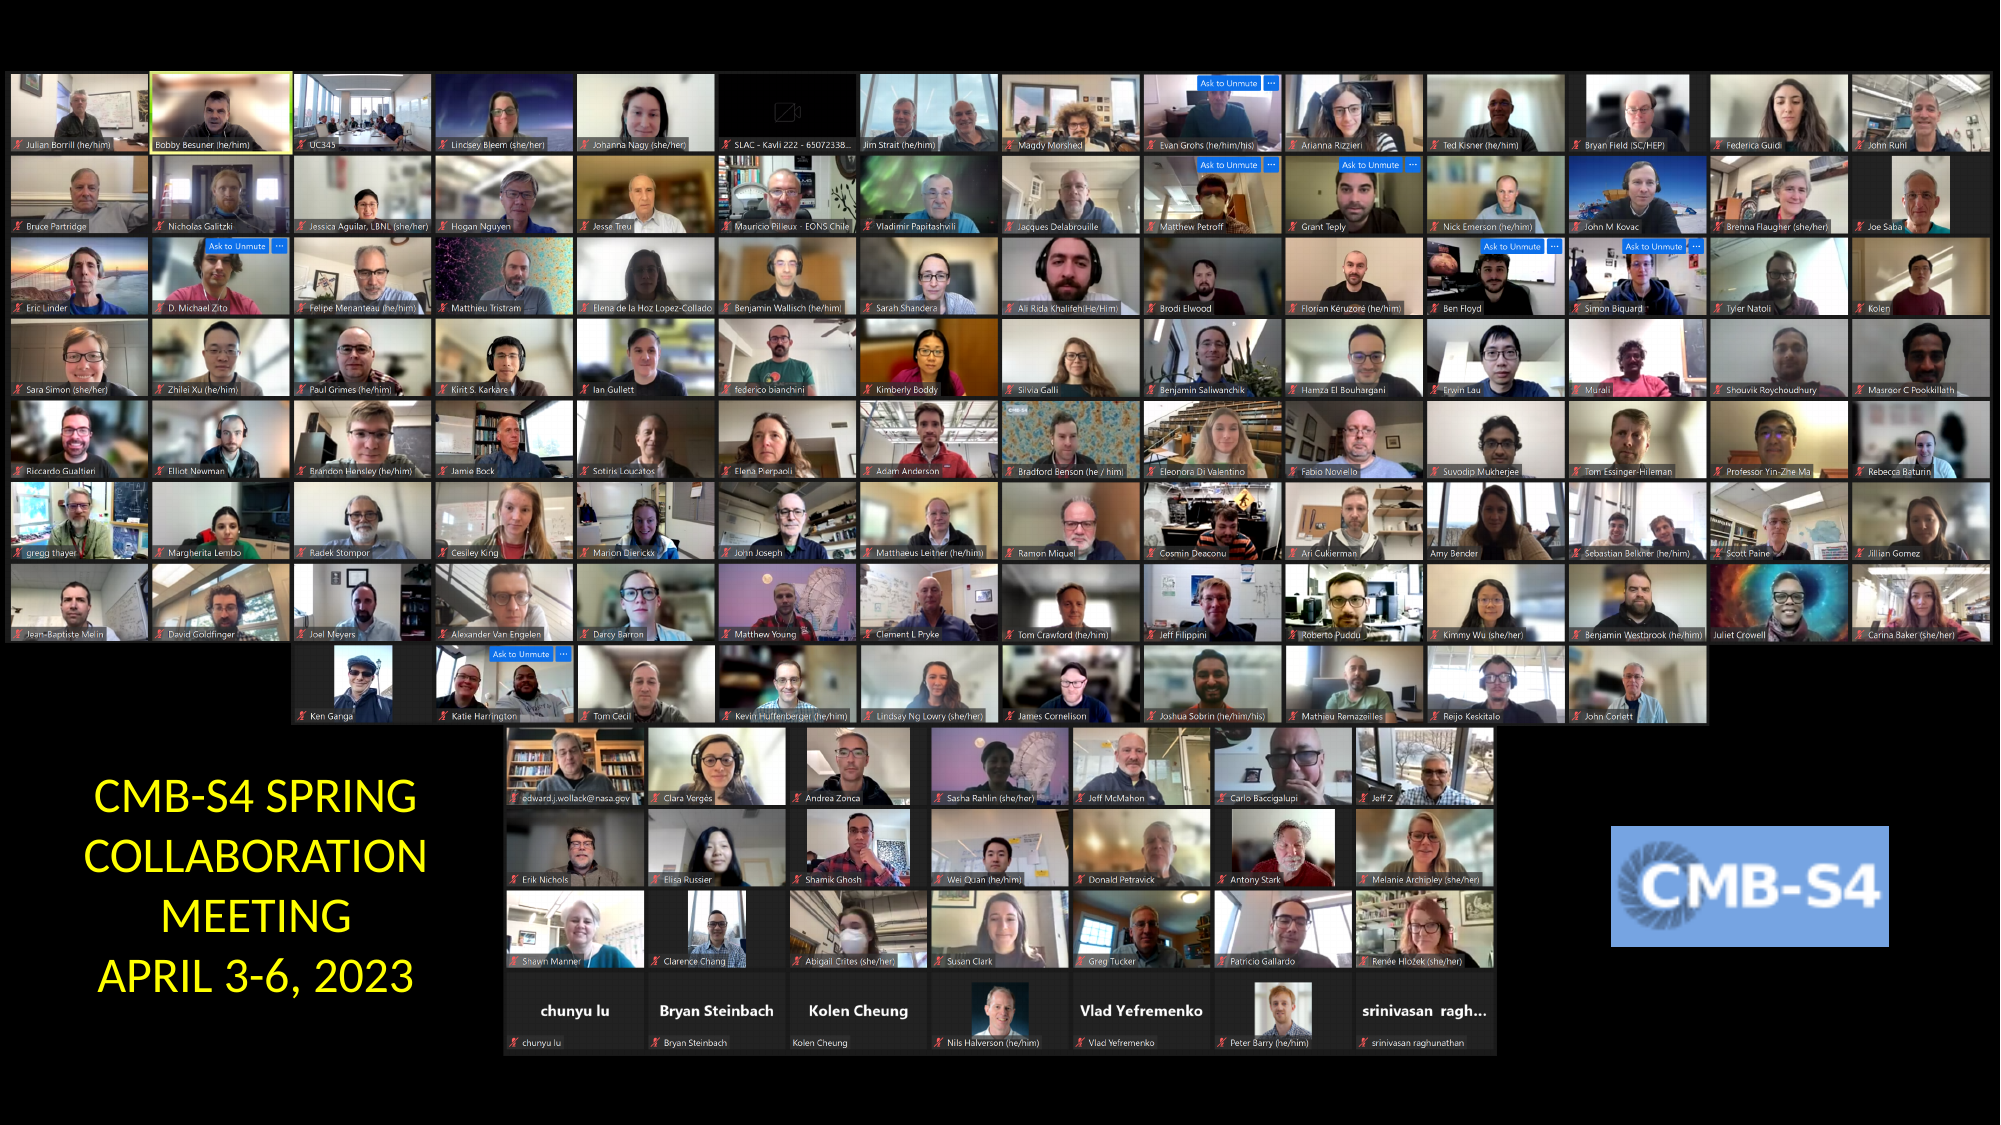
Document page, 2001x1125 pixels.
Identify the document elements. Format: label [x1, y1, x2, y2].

text_box [5, 71, 1993, 1056]
